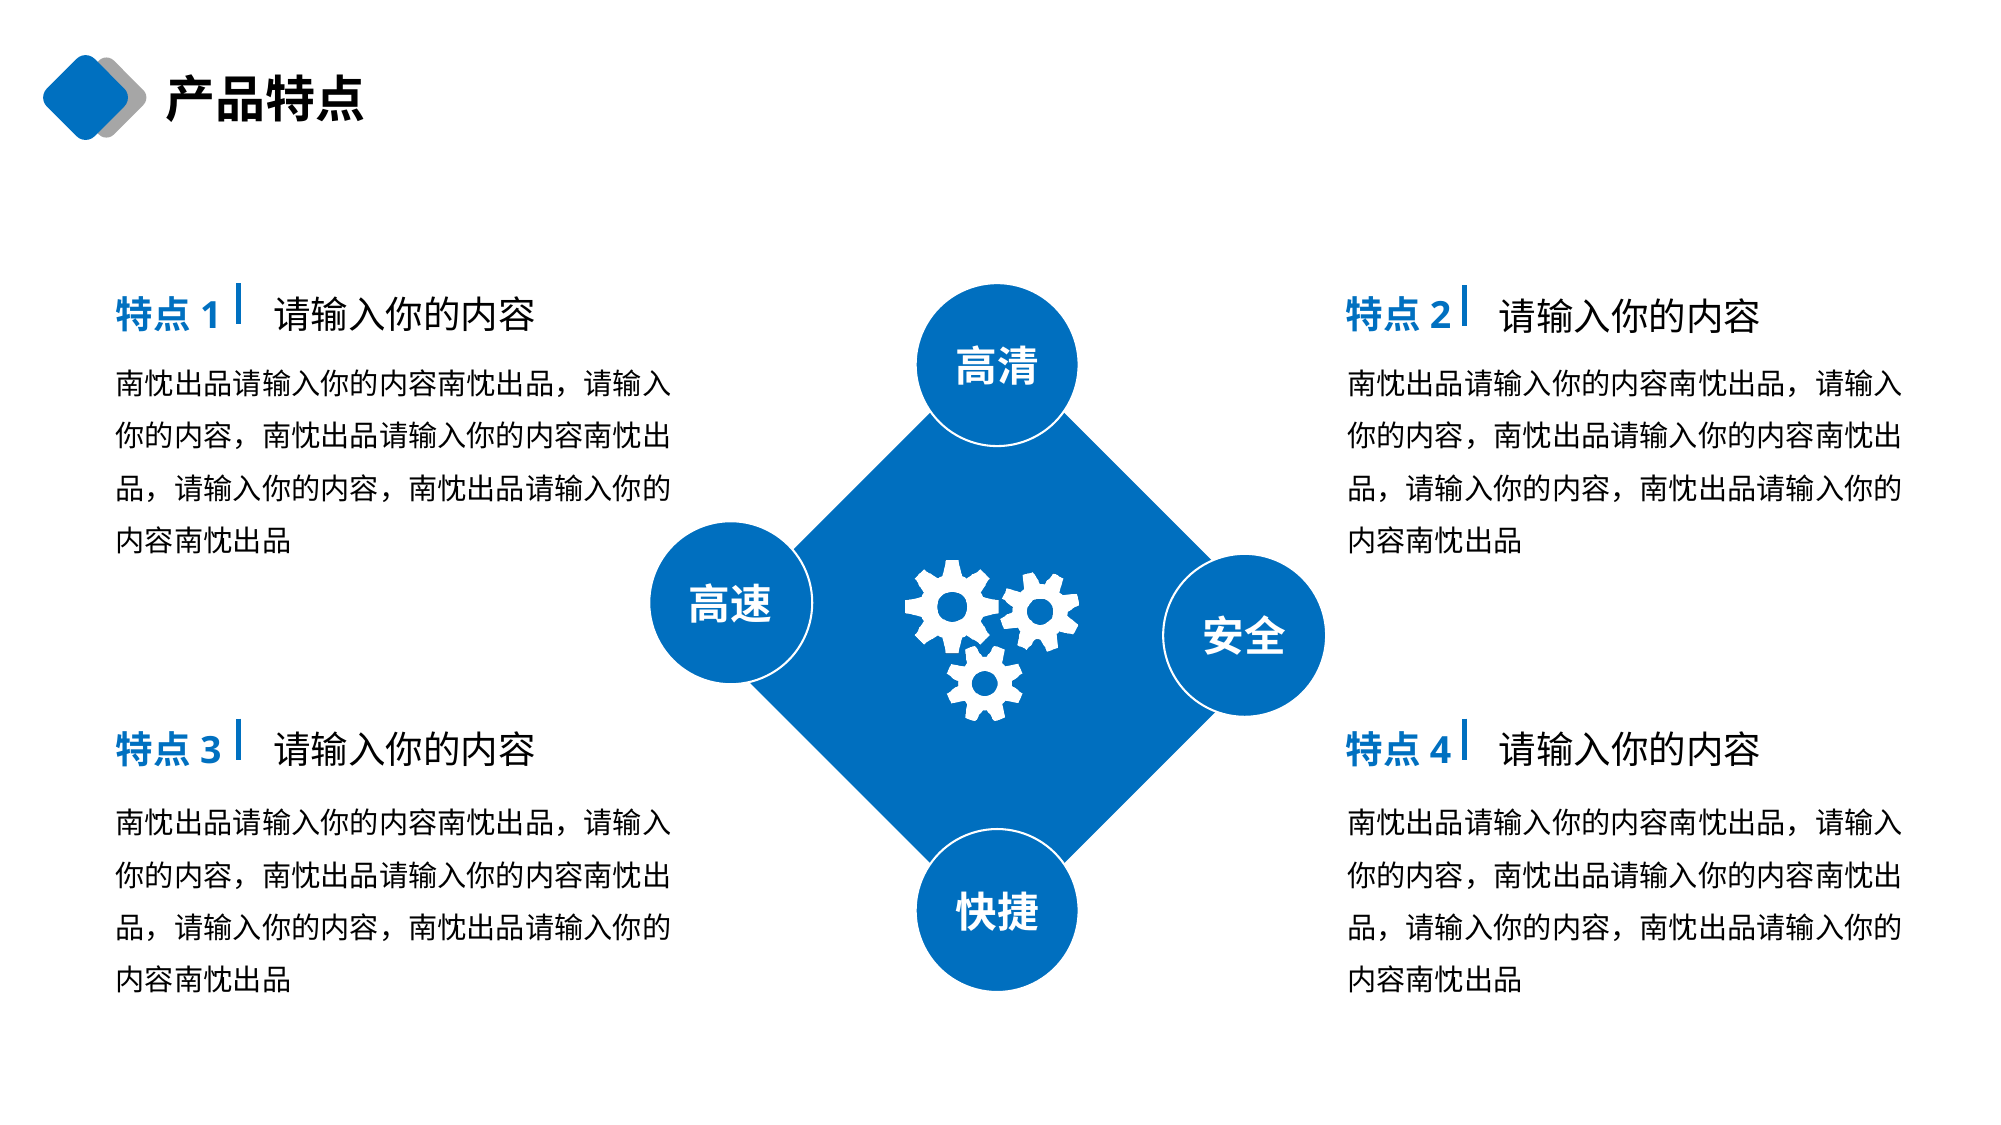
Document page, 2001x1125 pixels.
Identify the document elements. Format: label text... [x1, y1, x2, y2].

text_box 请输入你的内容 [258, 696, 652, 779]
text_box 特点4 [1331, 696, 1483, 779]
text_box 特点1 [101, 260, 239, 343]
text_box 南忱出品请输入你的内容南忱出品，请输入你的内容，南忱出品请输入你的内容南忱出品，请输入你的内容，南忱出品请输入你的内容南忱出品 [1332, 779, 1936, 1004]
text_box 安全 [1162, 552, 1328, 718]
text_box 快捷 [914, 827, 1080, 994]
text_box 请输入你的内容 [258, 260, 652, 343]
text_box 南忱出品请输入你的内容南忱出品，请输入你的内容，南忱出品请输入你的内容南忱出品，请输入你的内容，南忱出品请输入你的内容南忱出品 [101, 340, 705, 565]
text_box 南忱出品请输入你的内容南忱出品，请输入你的内容，南忱出品请输入你的内容南忱出品，请输入你的内容，南忱出品请输入你的内容南忱出品 [1332, 340, 1936, 565]
text_box 请输入你的内容 [1483, 696, 1878, 779]
text_box 请输入你的内容 [1483, 262, 1878, 346]
list 产品特点 [150, 66, 882, 148]
text_box 高清 [914, 282, 1080, 448]
picture [905, 553, 1079, 727]
text_box 高速 [648, 520, 814, 686]
text_box 南忱出品请输入你的内容南忱出品，请输入你的内容，南忱出品请输入你的内容南忱出品，请输入你的内容，南忱出品请输入你的内容南忱出品 [101, 779, 705, 1004]
text_box 特点3 [101, 696, 258, 779]
text_box [749, 412, 1216, 863]
text_box 特点2 [1331, 260, 1759, 343]
